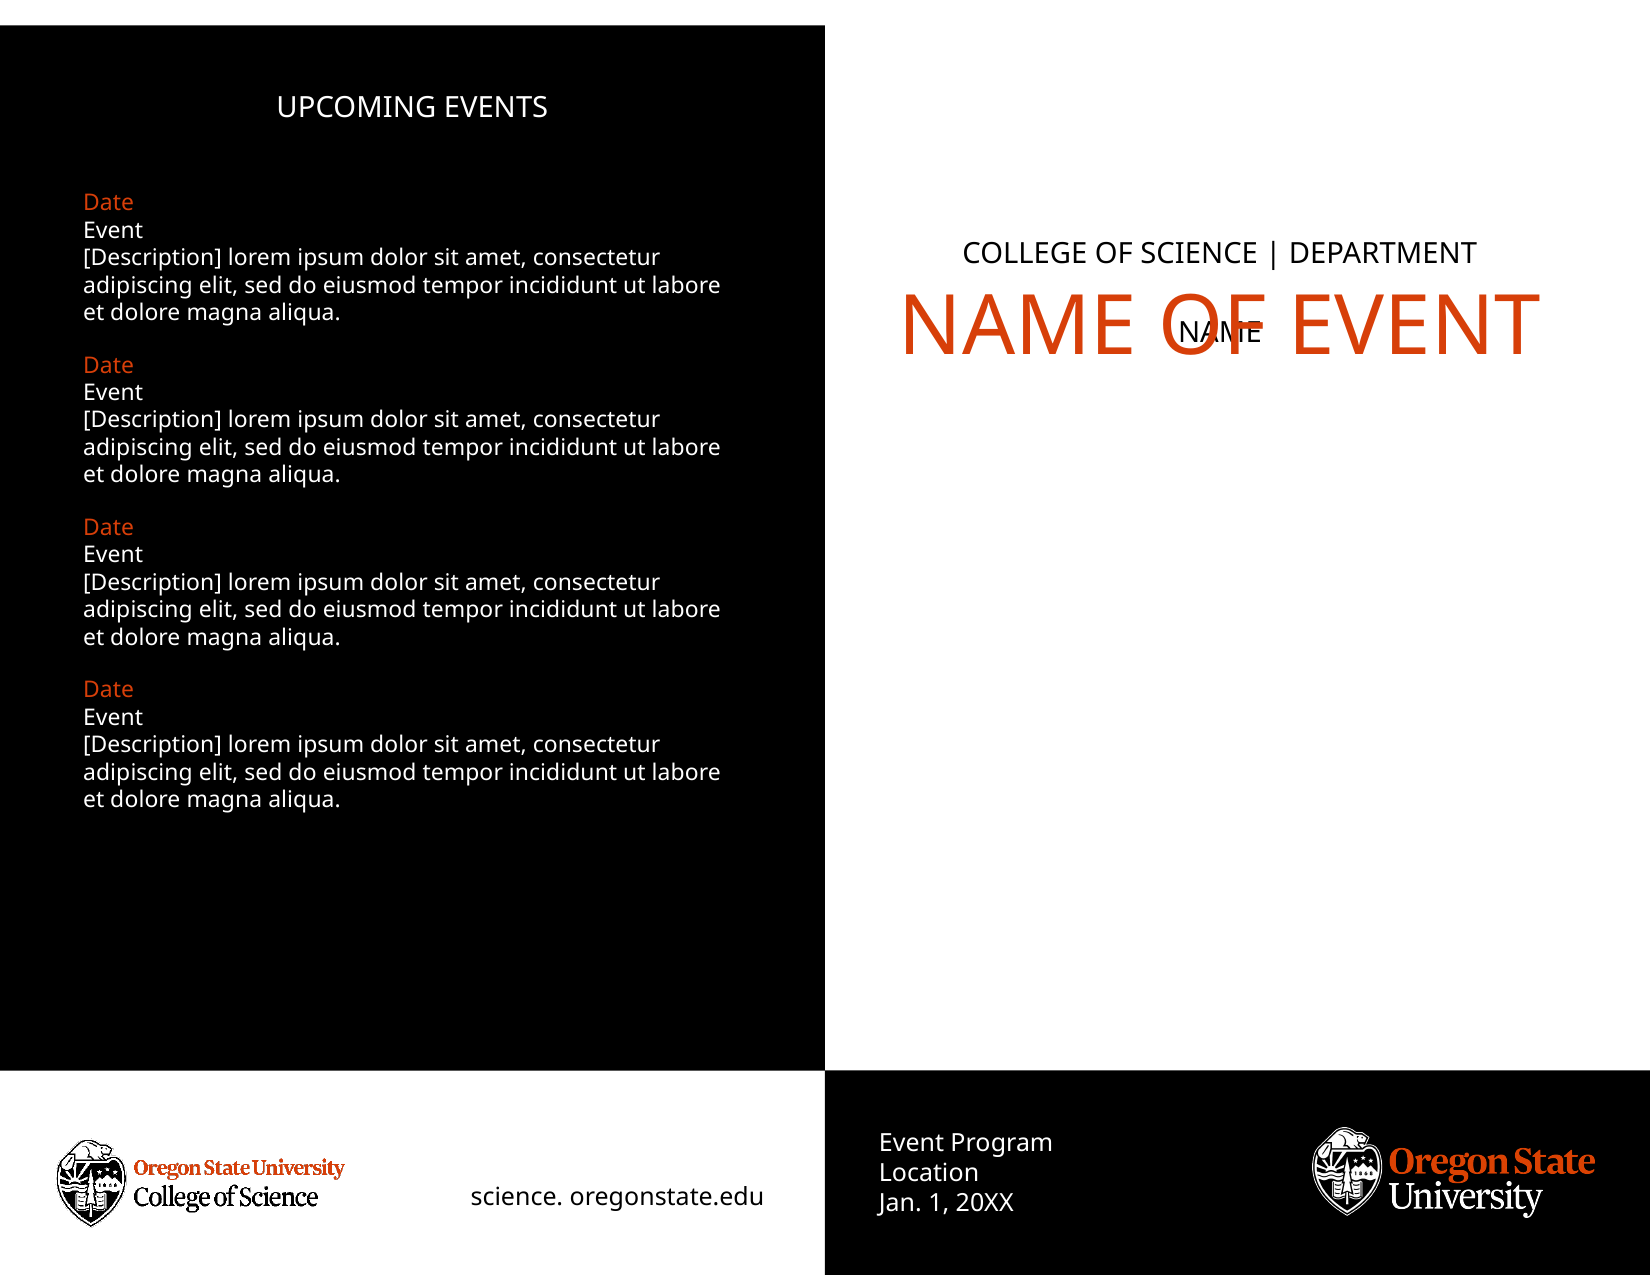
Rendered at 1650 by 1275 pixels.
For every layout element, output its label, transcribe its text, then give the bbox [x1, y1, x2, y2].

picture [824, 0, 1650, 1071]
text_box [0, 24, 826, 1072]
text_box Upcoming Events [110, 73, 715, 124]
text_box Event Program Location Jan. 1, 20XX [864, 1119, 1317, 1224]
text_box Date Event [Description] lorem ipsum dolor sit amet, consectetur adipiscing elit, sed do eiusmod tempor incididunt ut labore et dolore magna aliqua. Date Event [Description] lorem ipsum dolor sit amet, consectetur adipiscing elit, sed do eiusmod tempor incididunt ut labore et dolore magna aliqua. Date Event [Description] lorem ipsum dolor sit amet, consectetur adipiscing elit, sed do eiusmod tempor incididunt ut labore et dolore magna aliqua. Date Event [Description] lorem ipsum dolor sit amet, consectetur adipiscing elit, sed do eiusmod tempor incididunt ut labore et dolore magna aliqua. [83, 172, 746, 840]
picture [55, 1138, 345, 1228]
picture [1317, 1127, 1595, 1218]
text_box science. oregonstate.edu [345, 1172, 780, 1218]
